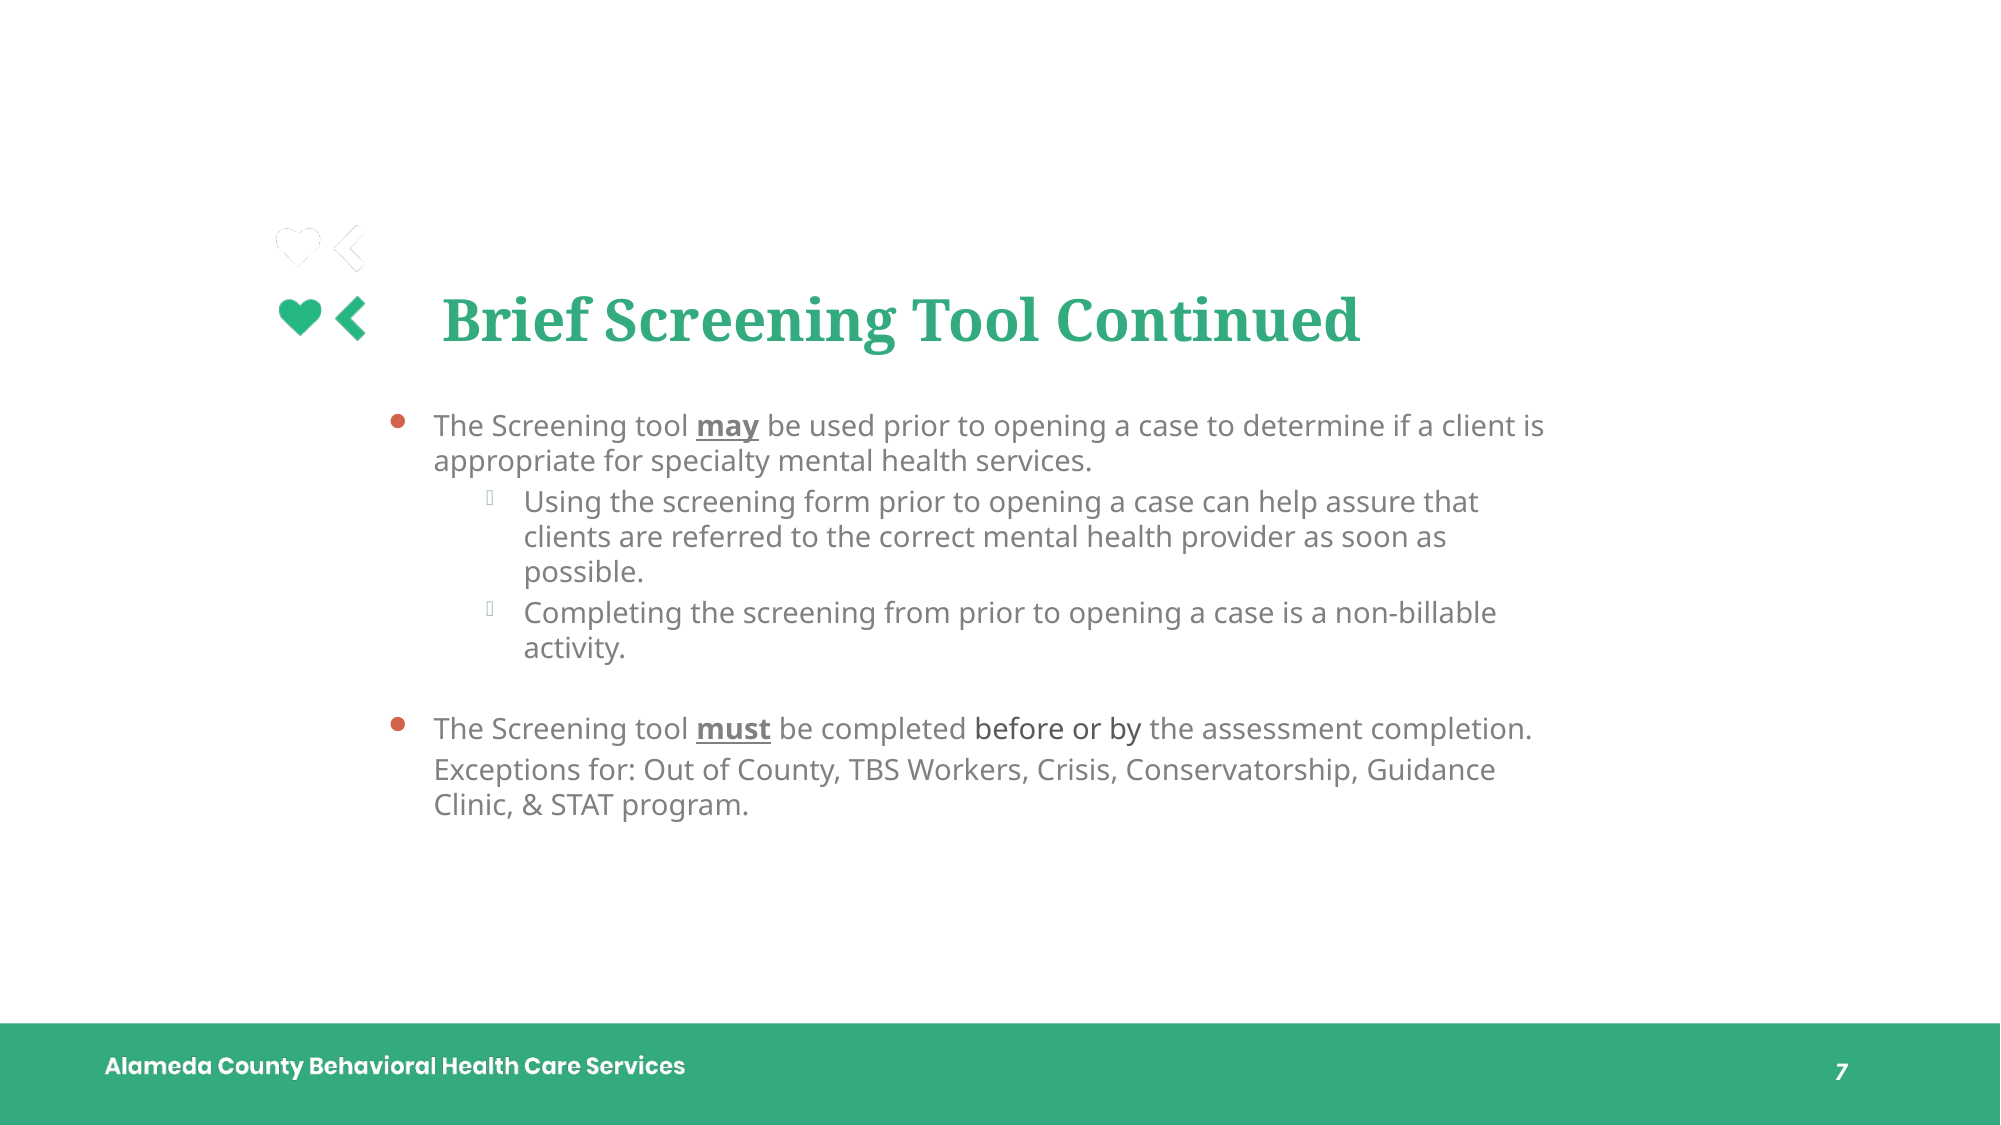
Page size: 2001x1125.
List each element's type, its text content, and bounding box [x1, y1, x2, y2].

subtitle The Screening tool may be used prior to opening a case to determine if a client is appropriate for specialty mental health services. Using the screening form prior to opening a case can help assure that clients are referred to the correct mental health provider as soon as possible. Completing the screening from prior to opening a case is a non-billable activity. The Screening tool must be completed before or by the assessment completion. Exceptions for: Out of County, TBS Workers, Crisis, Conservatorship, Guidance Clinic, & STAT program. [370, 399, 1570, 919]
slide_number 7 [1412, 1042, 1863, 1103]
title Brief Screening Tool Continued [427, 282, 1627, 362]
picture [99, 1046, 724, 1089]
picture [256, 214, 391, 356]
